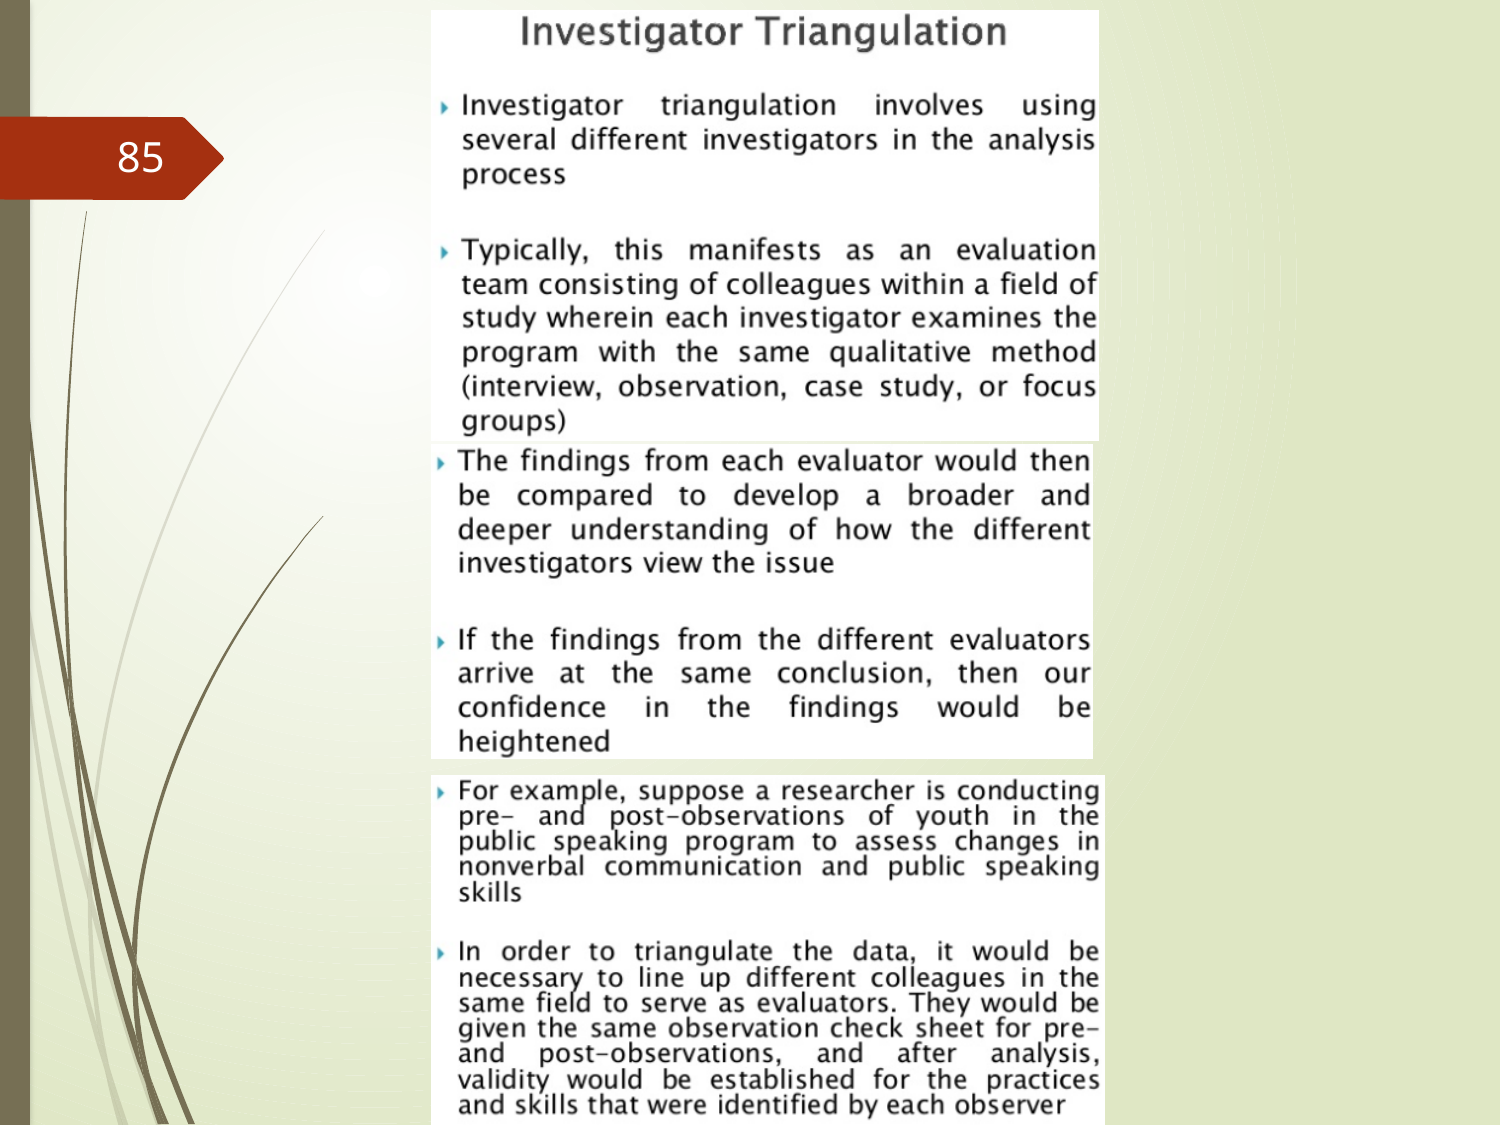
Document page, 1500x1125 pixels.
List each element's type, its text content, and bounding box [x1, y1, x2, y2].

slide_number 85 [83, 129, 180, 190]
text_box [430, 9, 1105, 1125]
